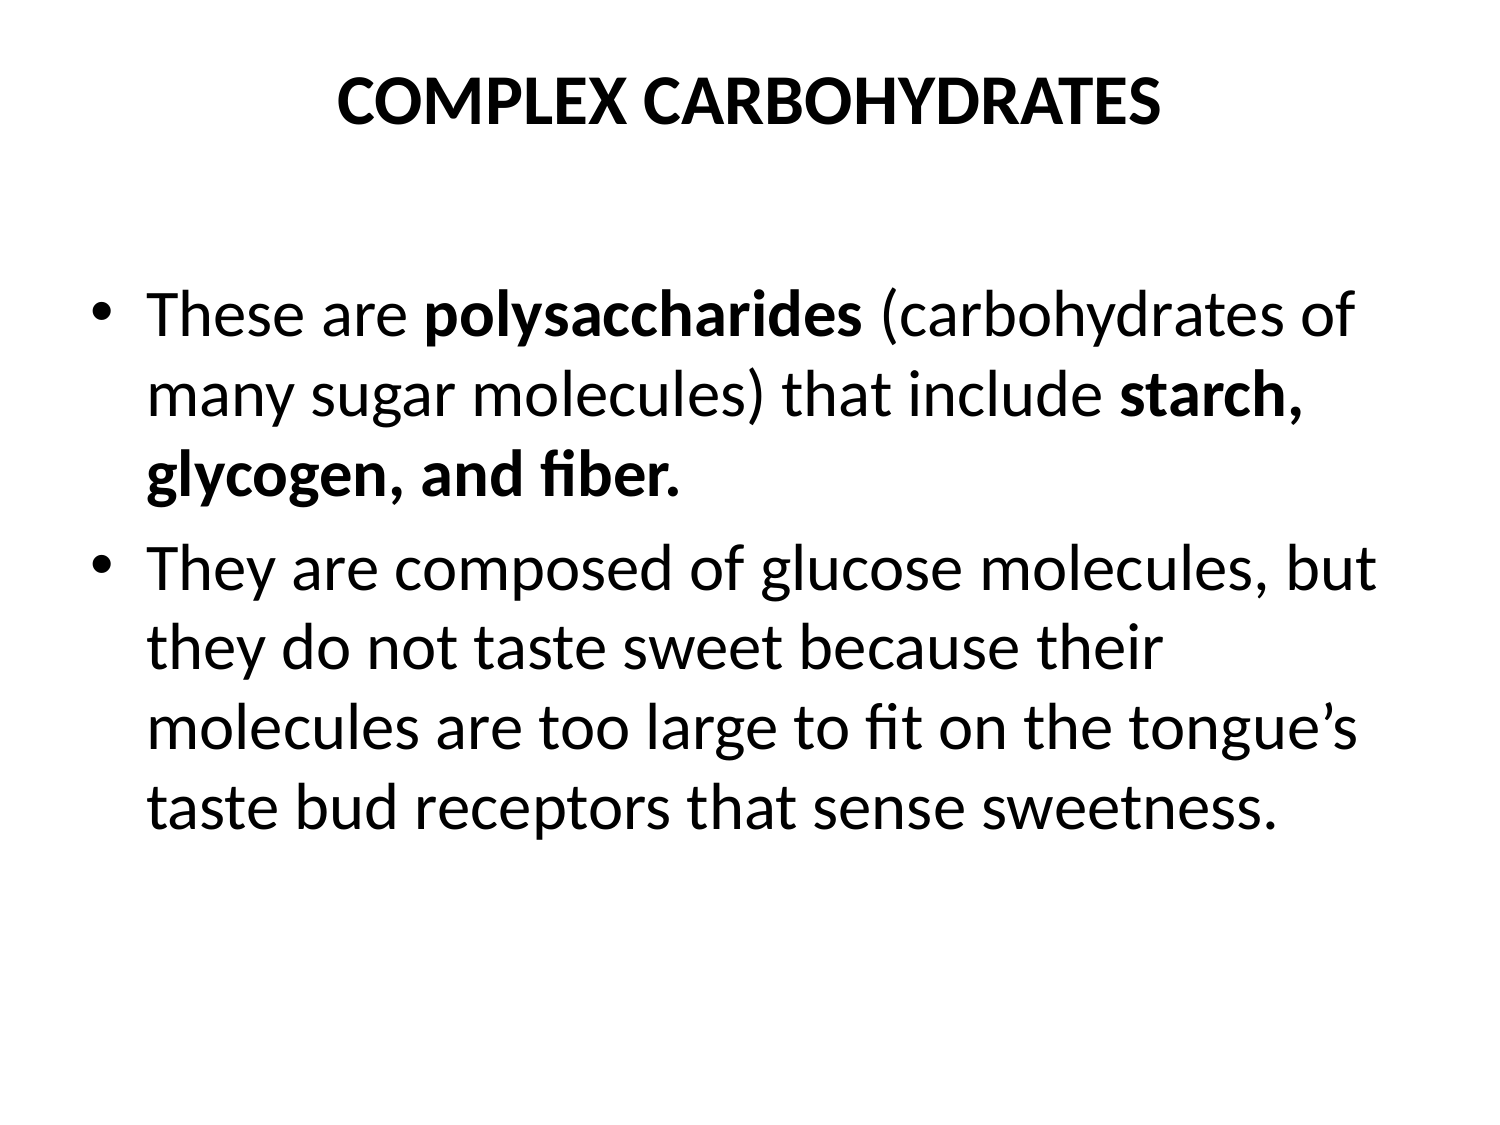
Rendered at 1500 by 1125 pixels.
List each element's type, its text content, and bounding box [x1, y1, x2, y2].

title COMPLEX CARBOHYDRATES [75, 45, 1425, 233]
list These are polysaccharides (carbohydrates of many sugar molecules) that include starch, glycogen, and fiber. They are composed of glucose molecules, but they do not taste sweet because their molecules are too large to fit on the tongue’s taste bud receptors that sense sweetness. [75, 262, 1425, 1005]
